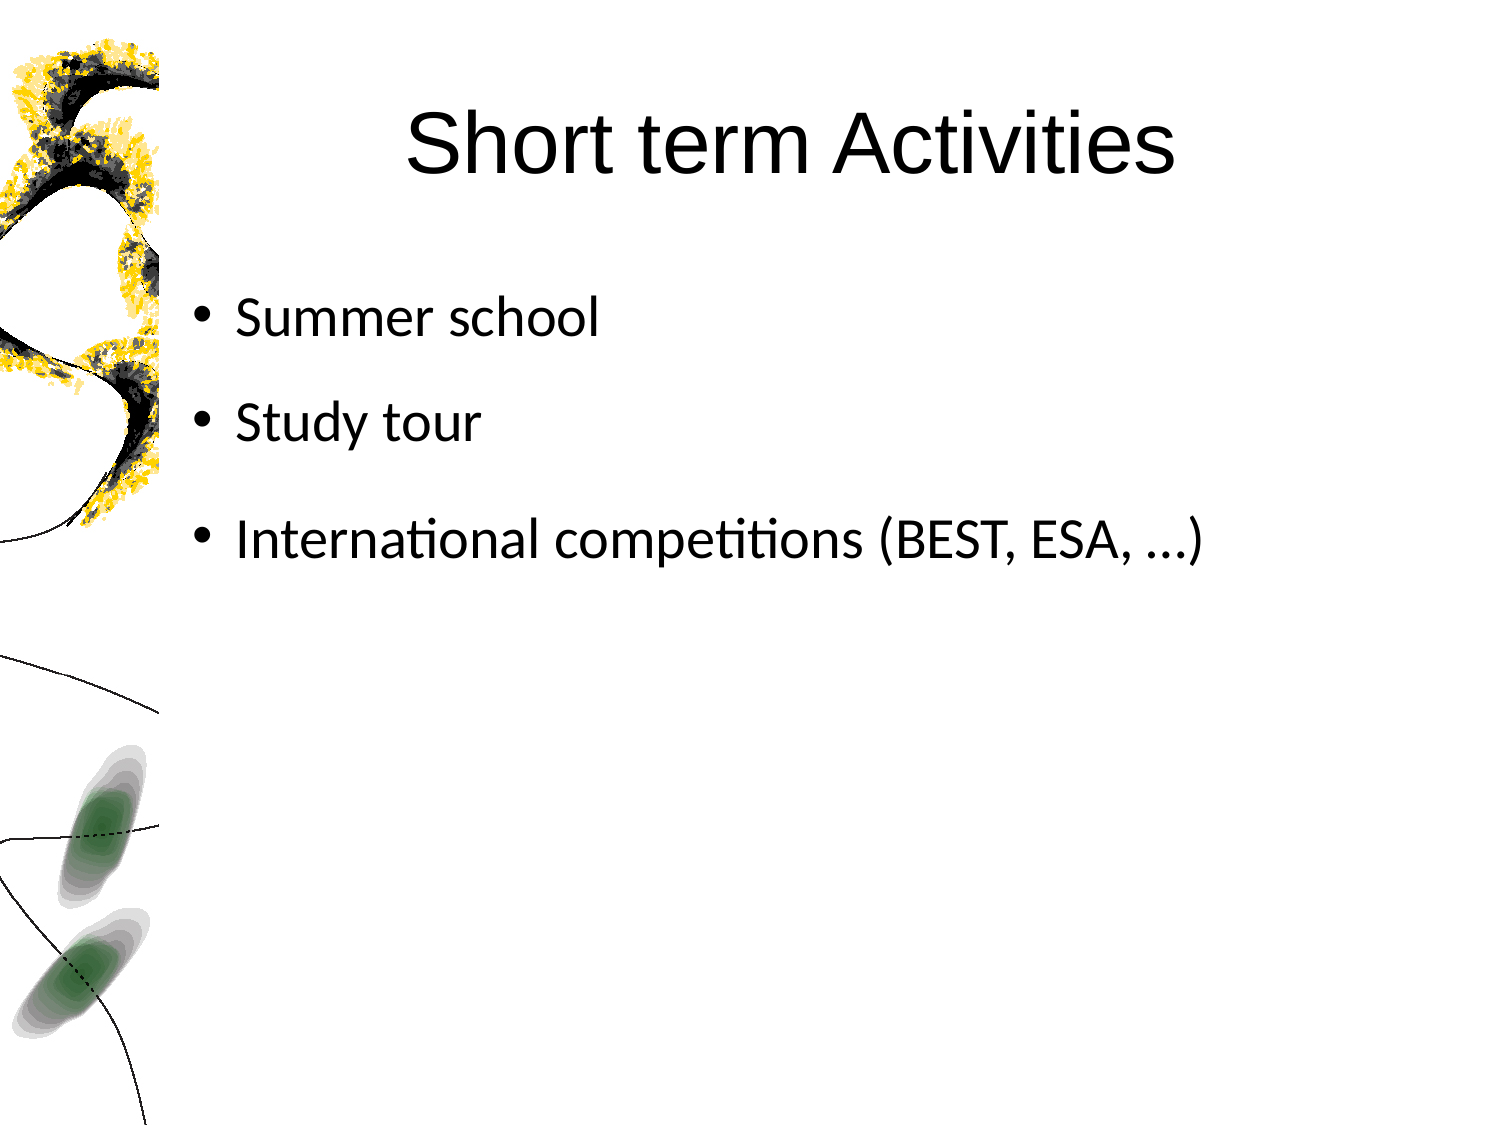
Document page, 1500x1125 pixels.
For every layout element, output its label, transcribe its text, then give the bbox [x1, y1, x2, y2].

title Short term Activities [162, 45, 1425, 233]
list Summer school Study tour International competitions (BEST, ESA, …) [177, 236, 1384, 979]
picture [0, 0, 159, 1125]
